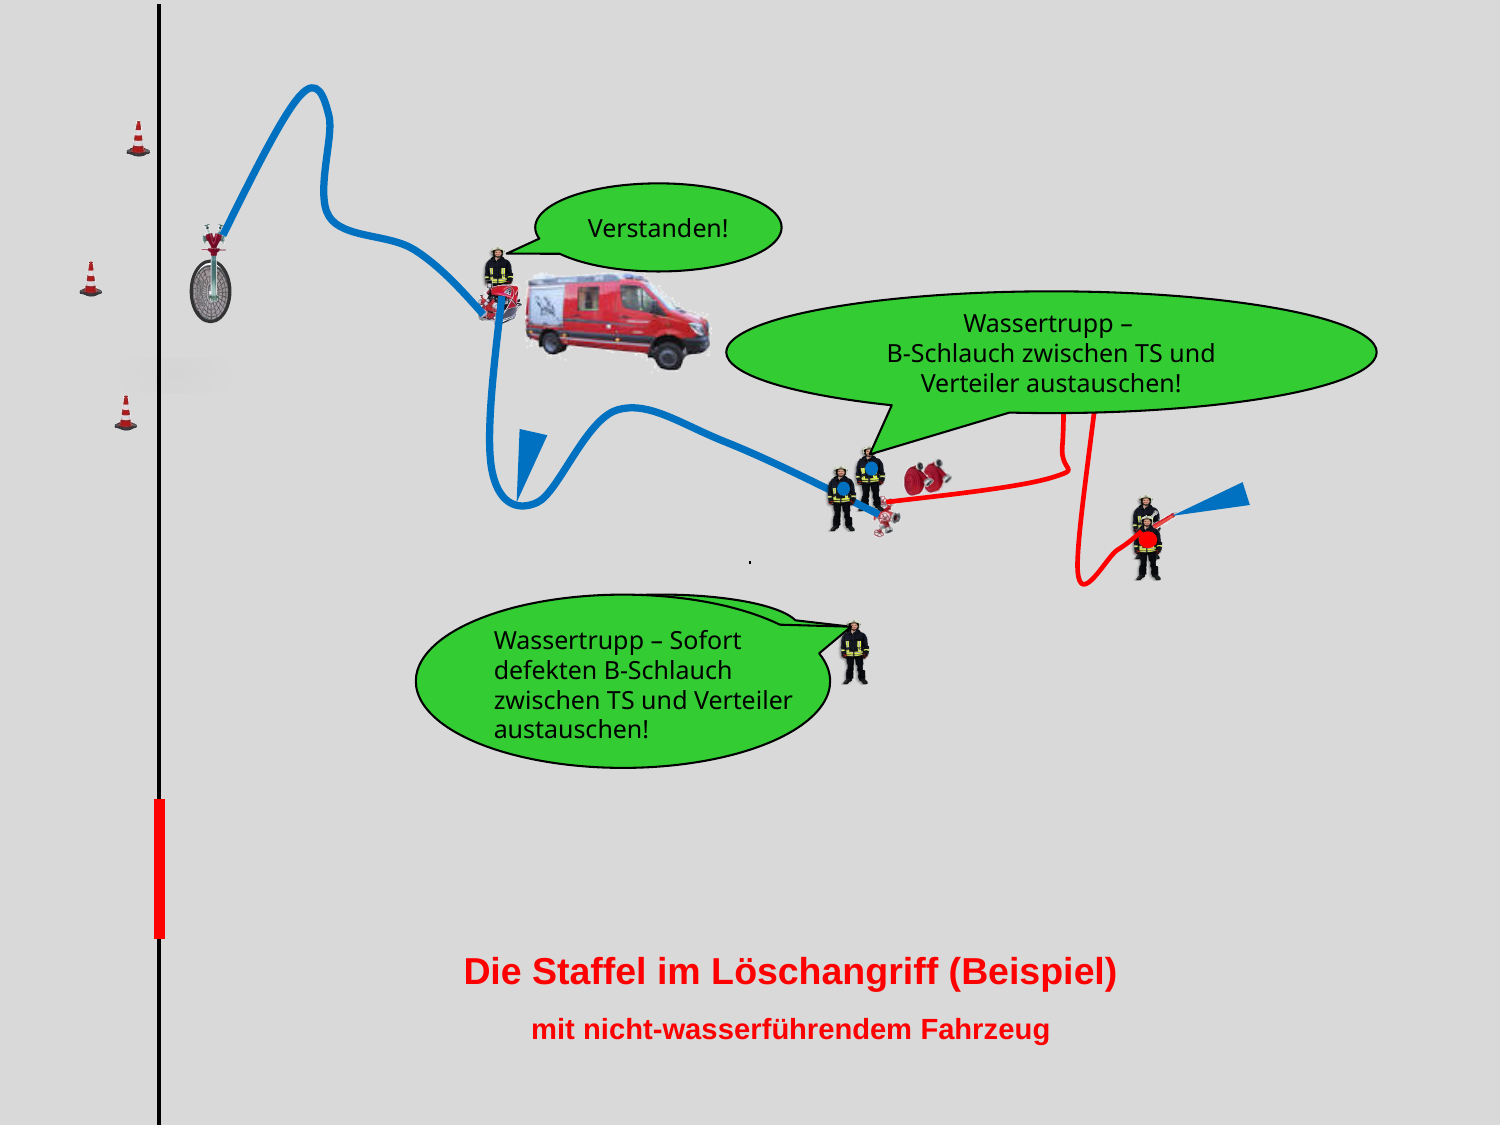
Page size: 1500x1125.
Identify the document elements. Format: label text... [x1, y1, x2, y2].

text_box Wassertrupp – B-Schlauch zwischen TS und Verteiler austauschen! [724, 289, 1379, 451]
picture [865, 501, 907, 537]
text_box [1184, 480, 1252, 517]
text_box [76, 114, 151, 432]
picture [886, 495, 899, 499]
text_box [824, 465, 858, 532]
picture [900, 458, 953, 495]
picture [174, 224, 254, 319]
picture [837, 618, 870, 685]
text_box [415, 594, 831, 768]
text_box [220, 85, 463, 309]
text_box Die Staffel im Löschangriff (Beispiel) mit nicht-wasserführendem Fahrzeug [409, 917, 1173, 1088]
text_box [487, 341, 819, 509]
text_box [852, 445, 886, 512]
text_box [1128, 494, 1179, 582]
text_box [514, 426, 550, 505]
text_box [909, 415, 1123, 587]
text_box Verstanden! [516, 181, 784, 269]
picture [468, 246, 713, 378]
